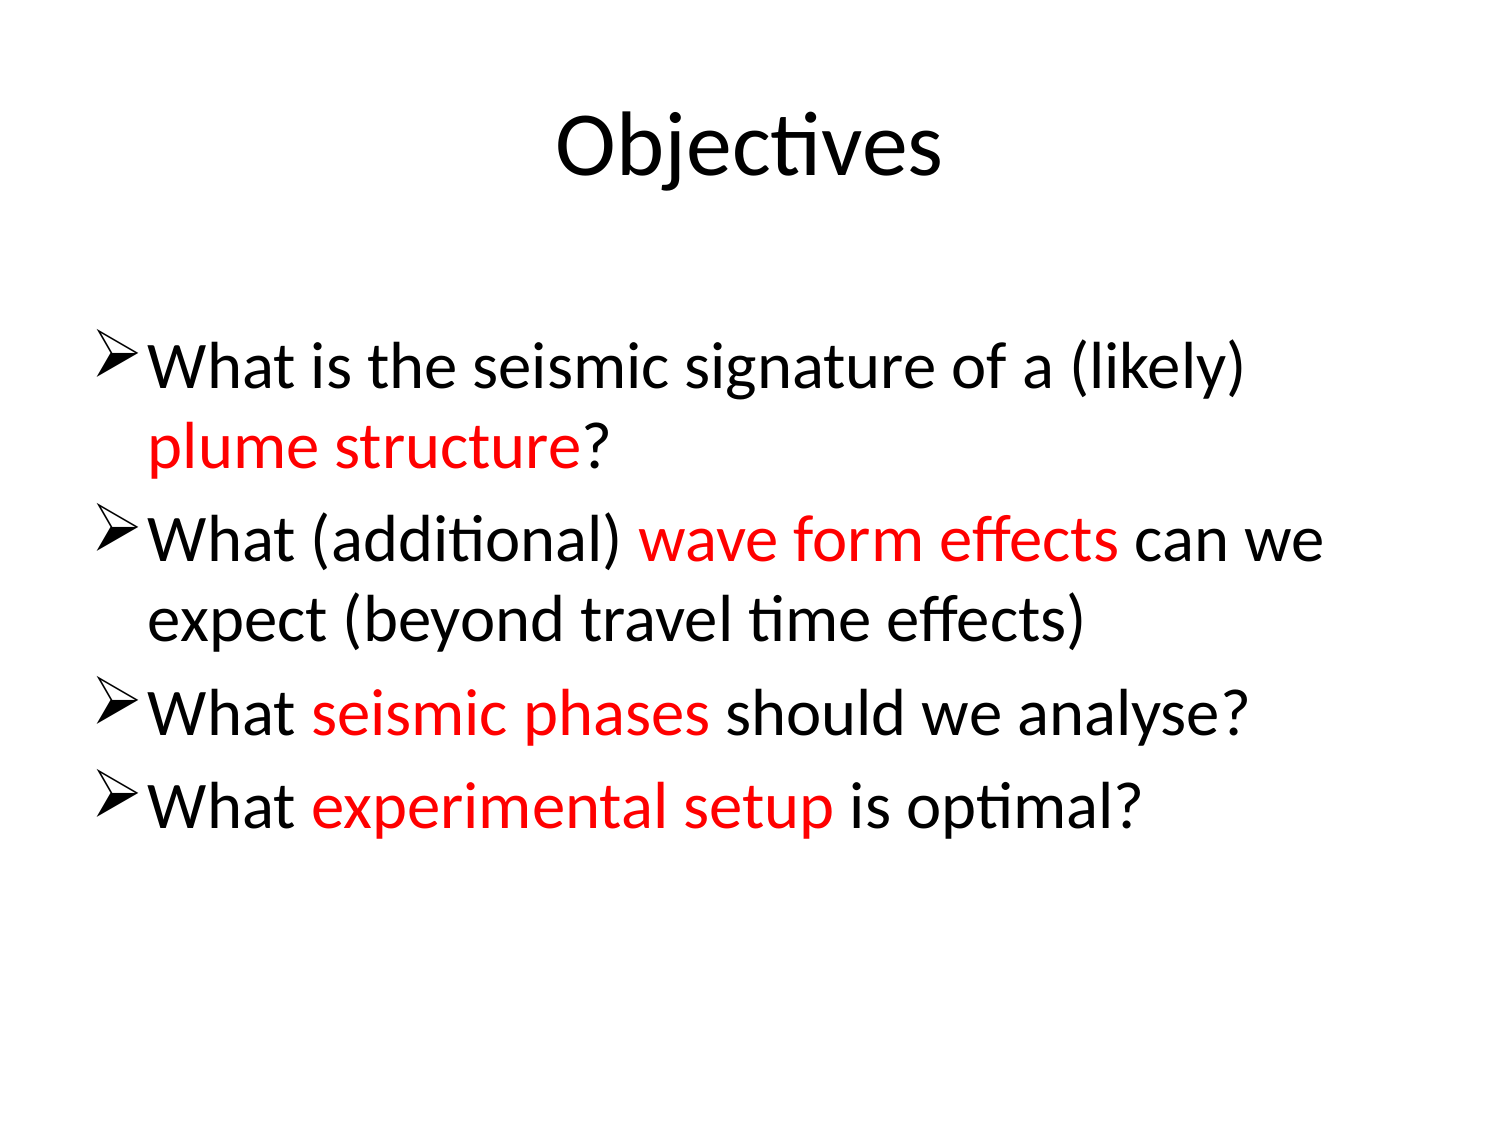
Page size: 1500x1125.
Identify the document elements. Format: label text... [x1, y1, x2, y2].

title Objectives [75, 45, 1425, 233]
list What is the seismic signature of a (likely) plume structure? What (additional) wave form effects can we expect (beyond travel time effects) What seismic phases should we analyse? What experimental setup is optimal? [76, 314, 1427, 1057]
